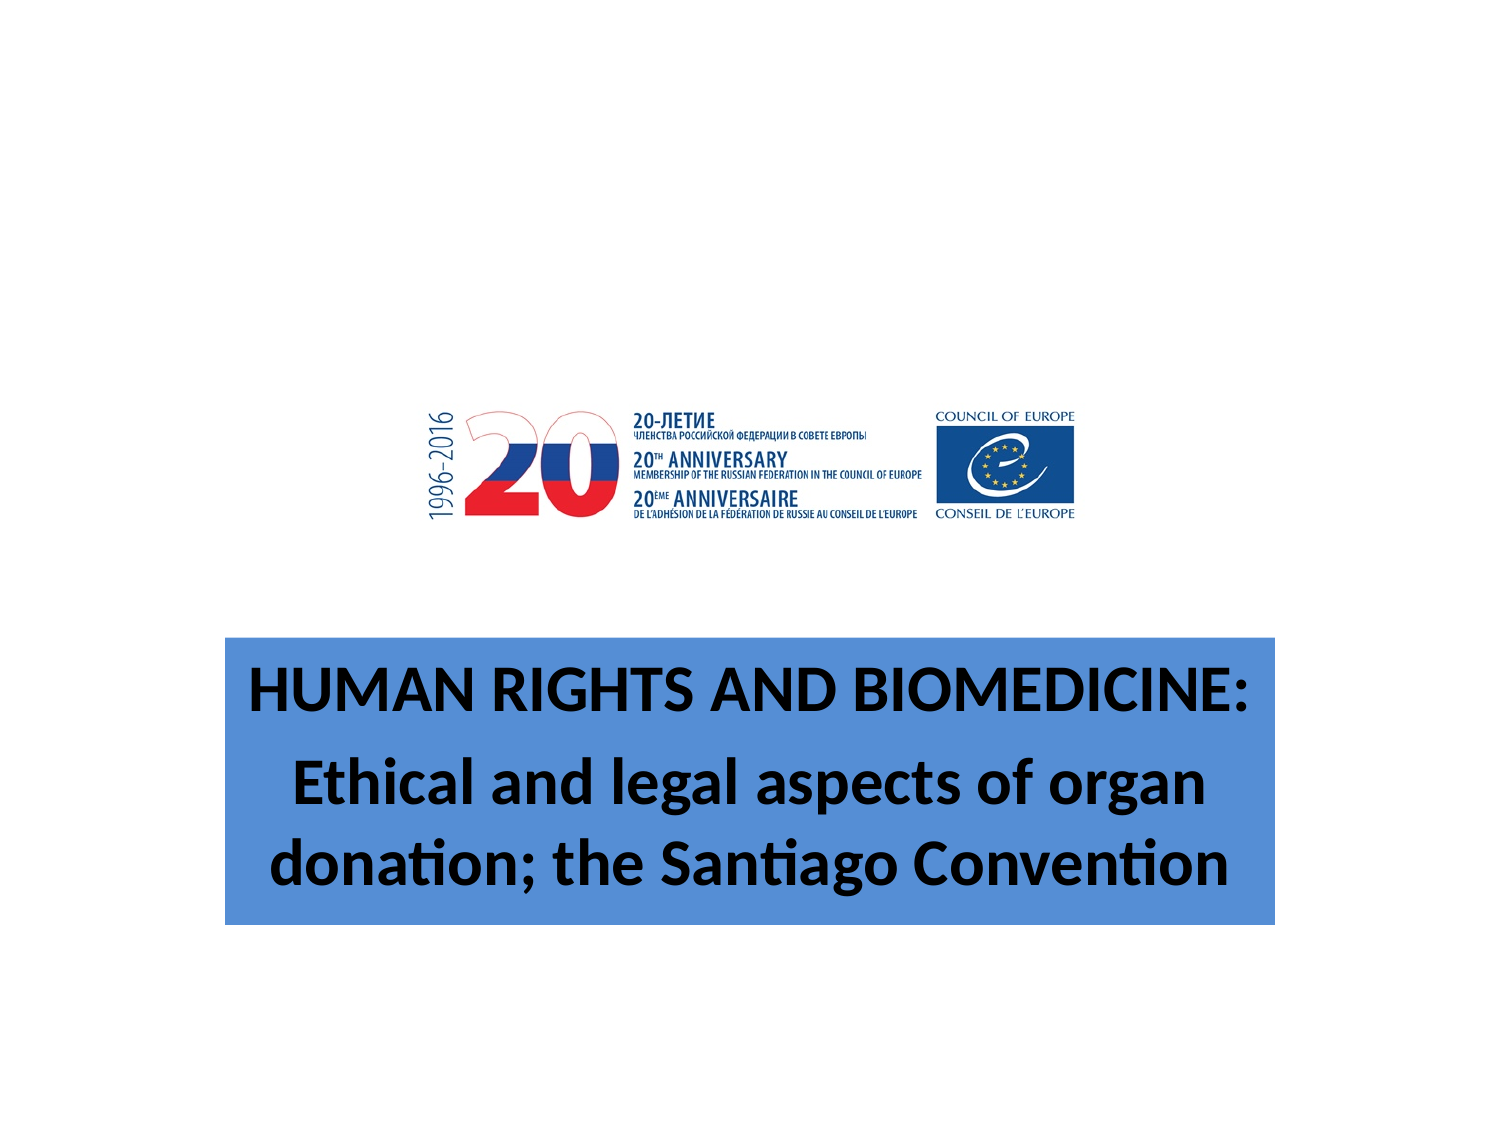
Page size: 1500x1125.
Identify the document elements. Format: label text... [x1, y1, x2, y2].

picture [384, 373, 1115, 563]
subtitle HUMAN RIGHTS AND BIOMEDICINE: Ethical and legal aspects of organ donation; the Santiago Convention [225, 637, 1275, 925]
